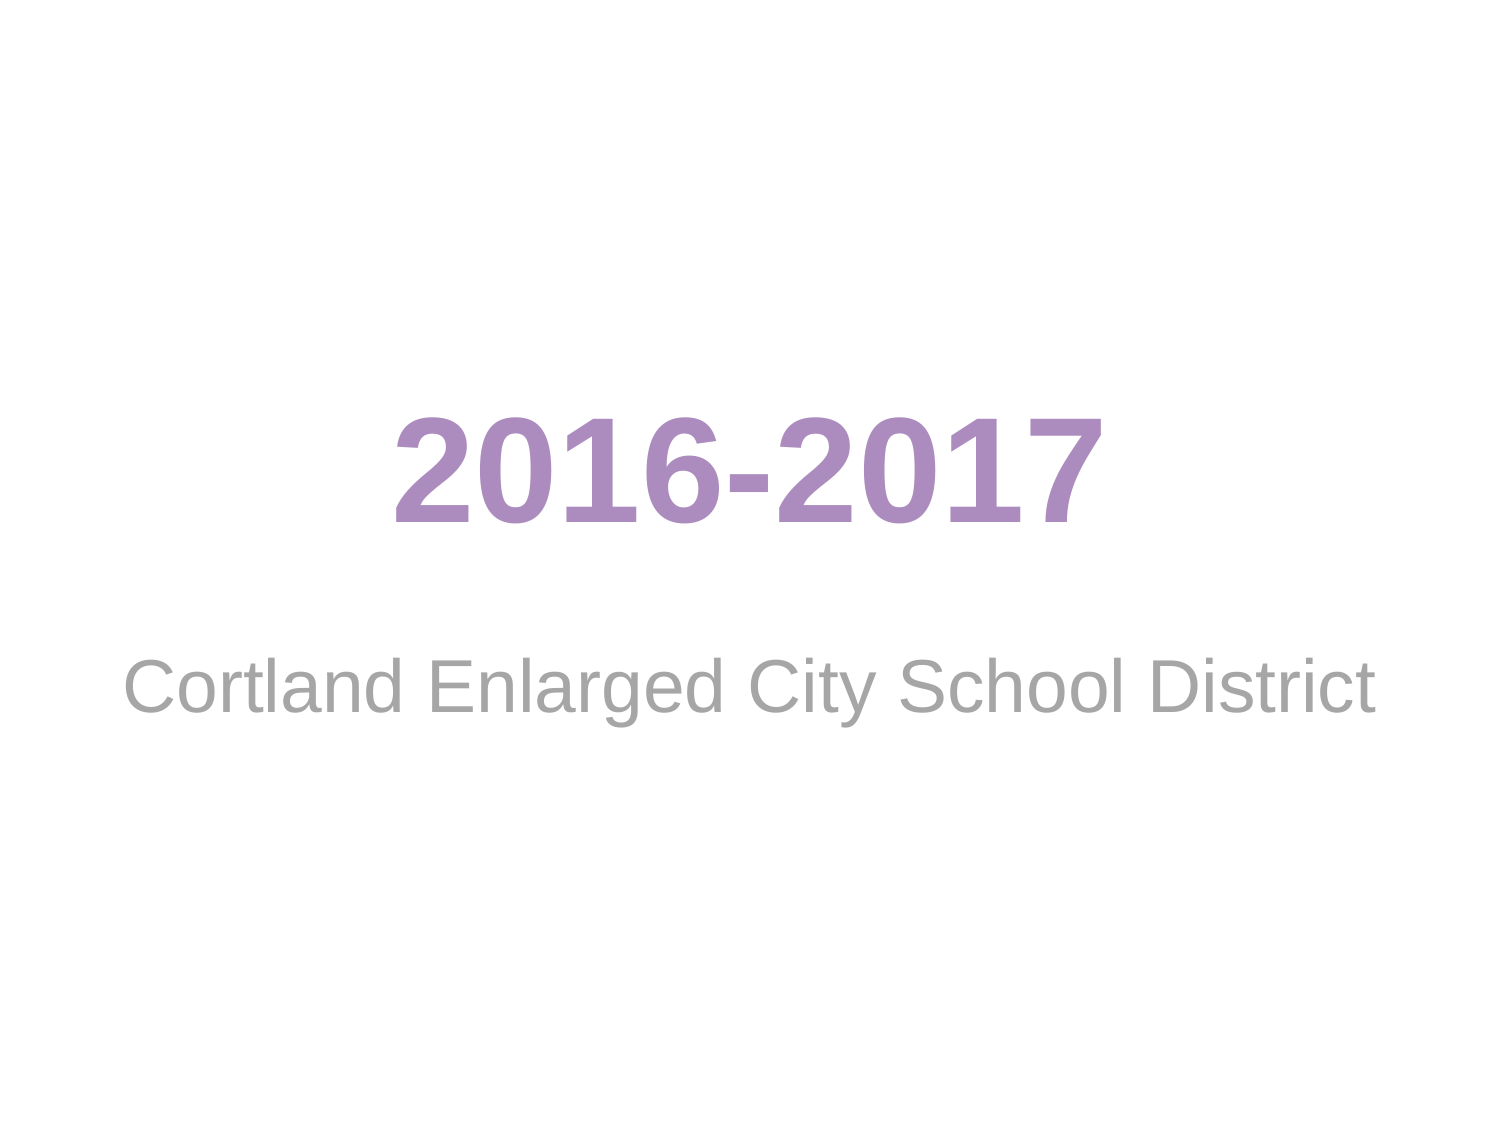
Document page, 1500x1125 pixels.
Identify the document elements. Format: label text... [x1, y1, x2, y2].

subtitle Cortland Enlarged City School District [0, 637, 1500, 925]
title 2016-2017 [112, 349, 1388, 591]
